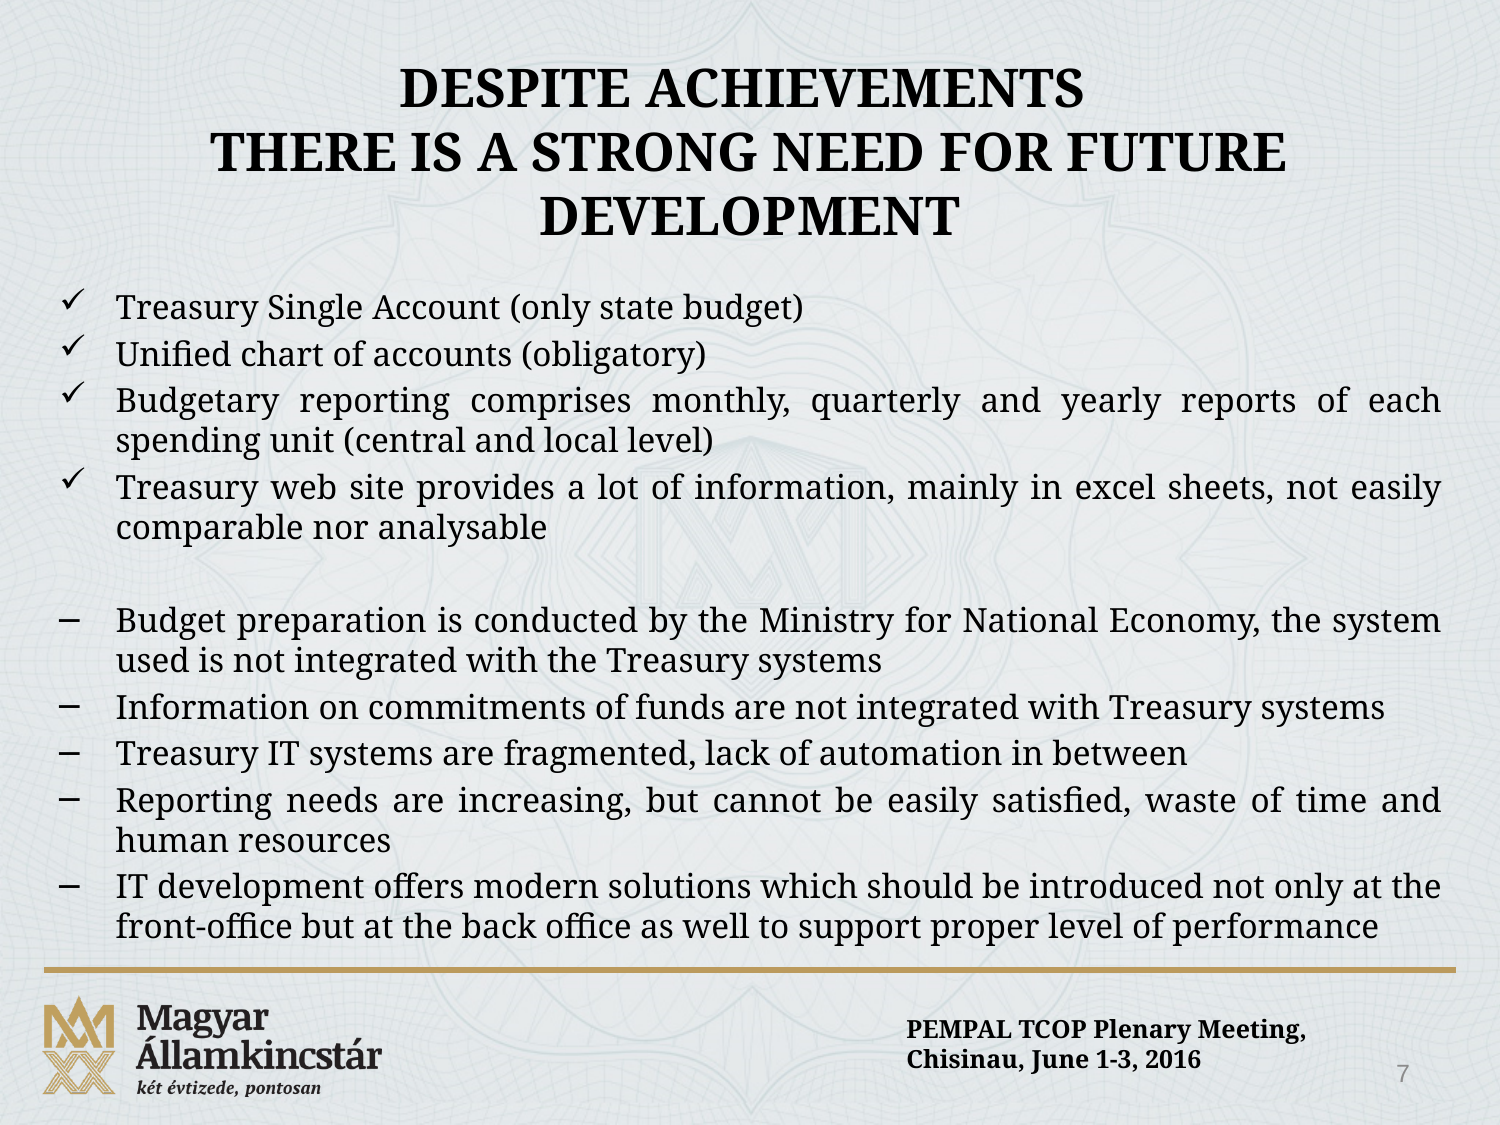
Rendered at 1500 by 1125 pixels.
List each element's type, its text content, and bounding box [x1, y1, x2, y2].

list Treasury Single Account (only state budget) Unified chart of accounts (obligatory) Budgetary reporting comprises monthly, quarterly and yearly reports of each spending unit (central and local level) Treasury web site provides a lot of information, mainly in excel sheets, not easily comparable nor analysable Budget preparation is conducted by the Ministry for National Economy, the system used is not integrated with the Treasury systems Information on commitments of funds are not integrated with Treasury systems Treasury IT systems are fragmented, lack of automation in between Reporting needs are increasing, but cannot be easily satisfied, waste of time and human resources IT development offers modern solutions which should be introduced not only at the front-office but at the back office as well to support proper level of performance [44, 278, 1459, 941]
text_box PEMPAL TCOP Plenary Meeting, Chisinau, June 1-3, 2016 [891, 1006, 1353, 1082]
picture [0, 0, 1500, 1125]
title DESPITE Achievements THERE IS A STRONG need for future development [75, 45, 1425, 291]
slide_number 7 [1074, 1042, 1425, 1103]
